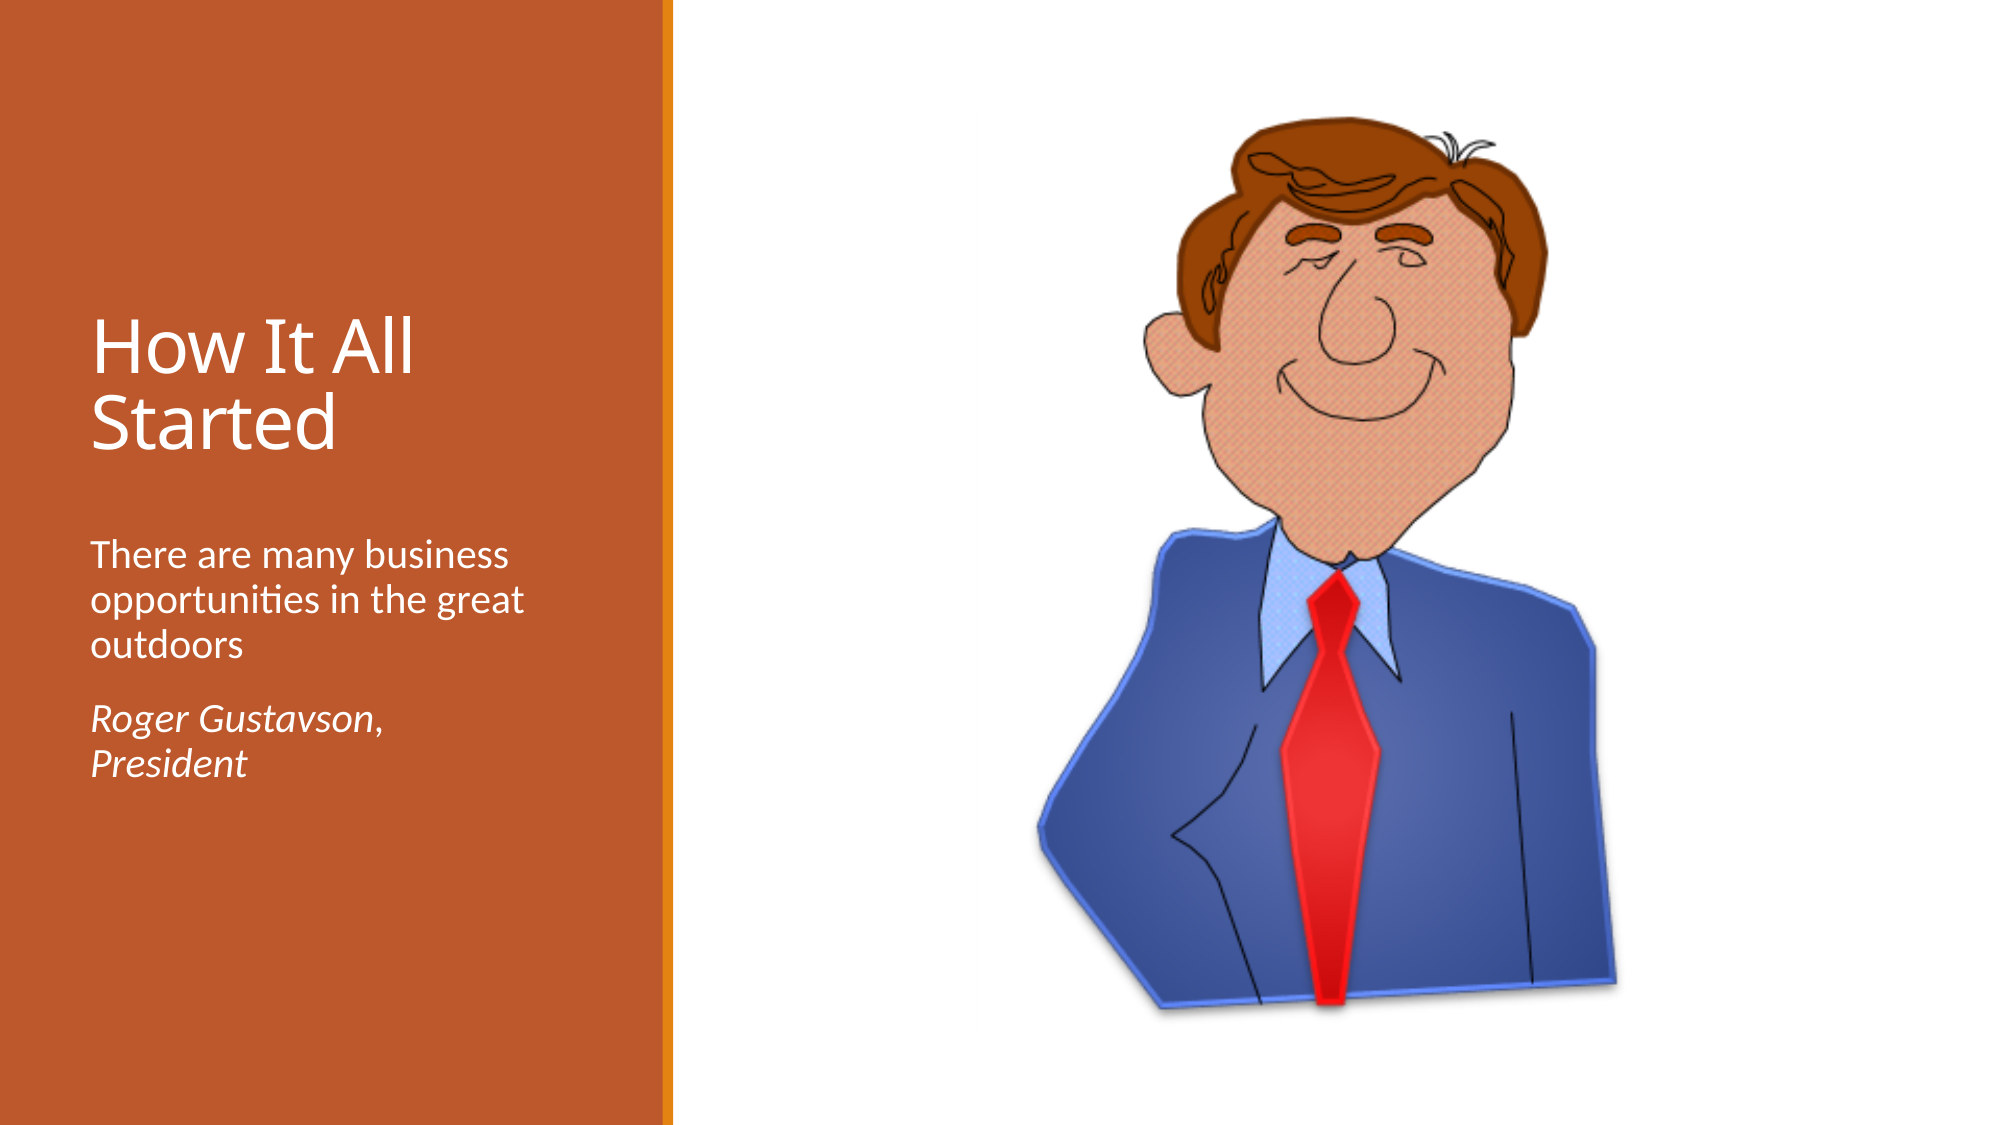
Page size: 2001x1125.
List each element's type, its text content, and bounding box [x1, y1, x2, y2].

picture [974, 106, 1655, 1035]
title How It All Started [75, 97, 600, 473]
list There are many business opportunities in the great outdoors Roger Gustavson, President [75, 525, 600, 1035]
